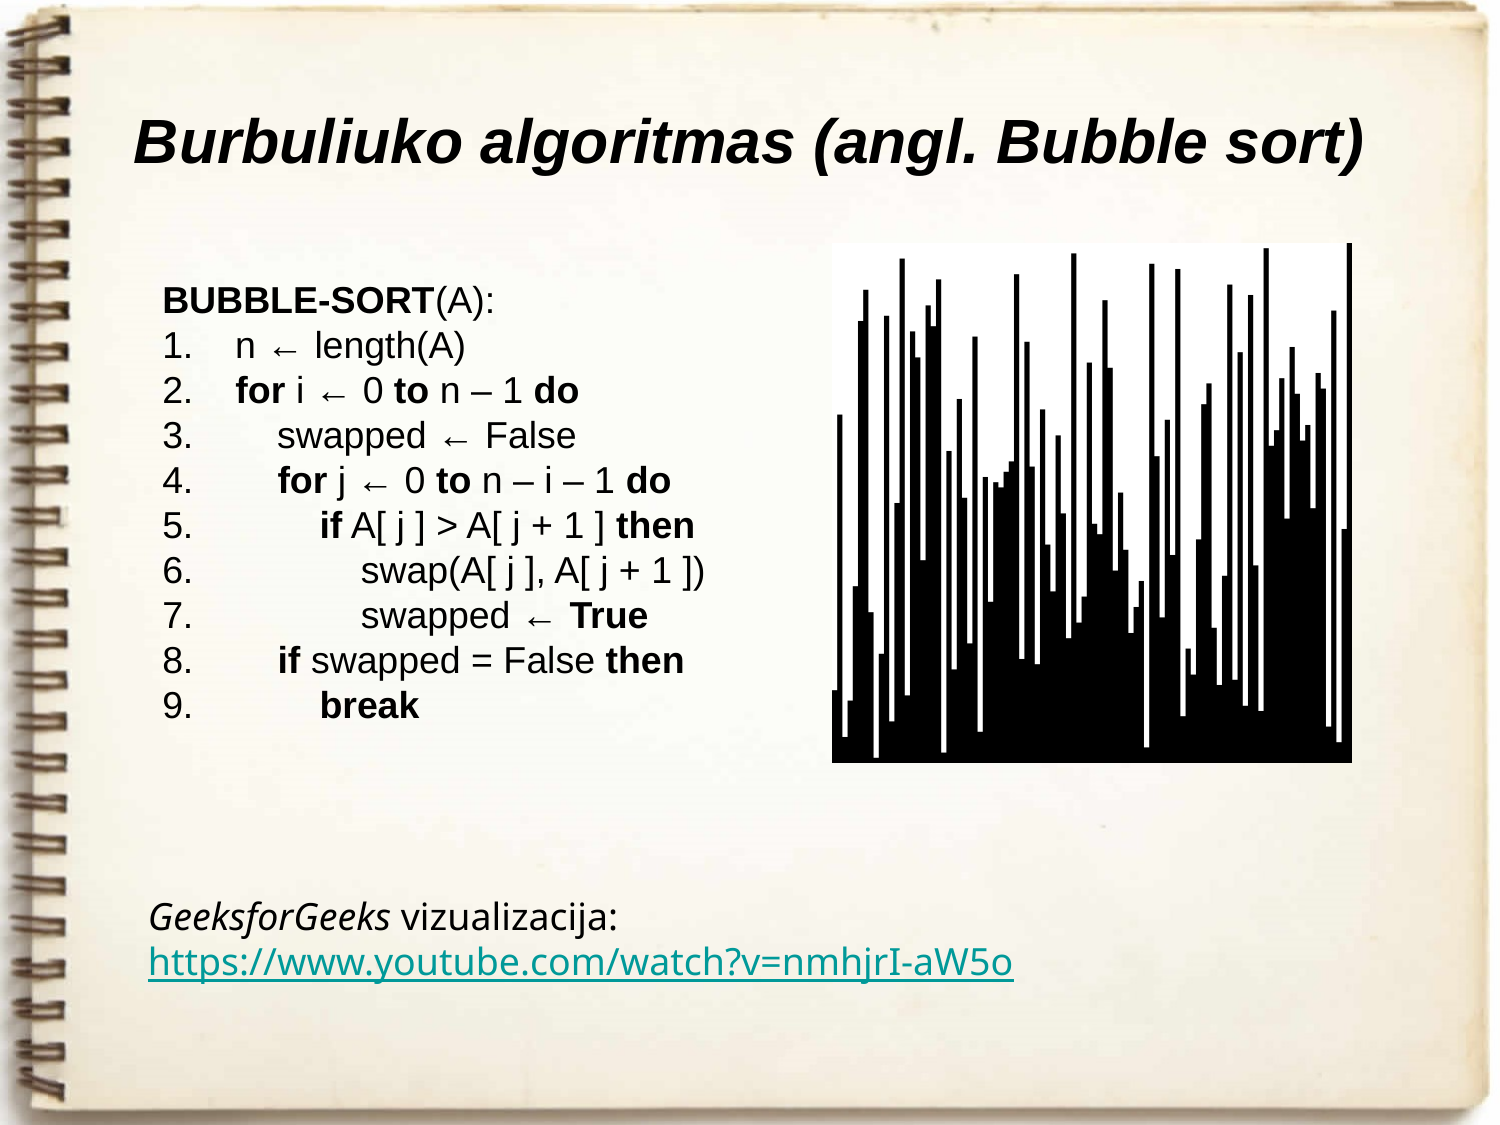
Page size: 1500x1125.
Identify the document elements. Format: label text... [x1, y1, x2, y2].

text_box GeeksforGeeks vizualizacija: https://www.youtube.com/watch?v=nmhjrI-aW5o [133, 885, 1029, 997]
title Burbuliuko algoritmas (angl. Bubble sort) [75, 45, 1425, 233]
picture [0, 0, 1500, 1125]
text_box BUBBLE-SORT(A): 1. n ← length(A) 2. for i ← 0 to n – 1 do 3. swapped ← False 4. for j ← 0 to n – i – 1 do 5. if A[ j ] > A[ j + 1 ] then 6. swap(A[ j ], A[ j + 1 ]) 7. swapped ← True 8. if swapped = False then 9. break [147, 268, 827, 733]
